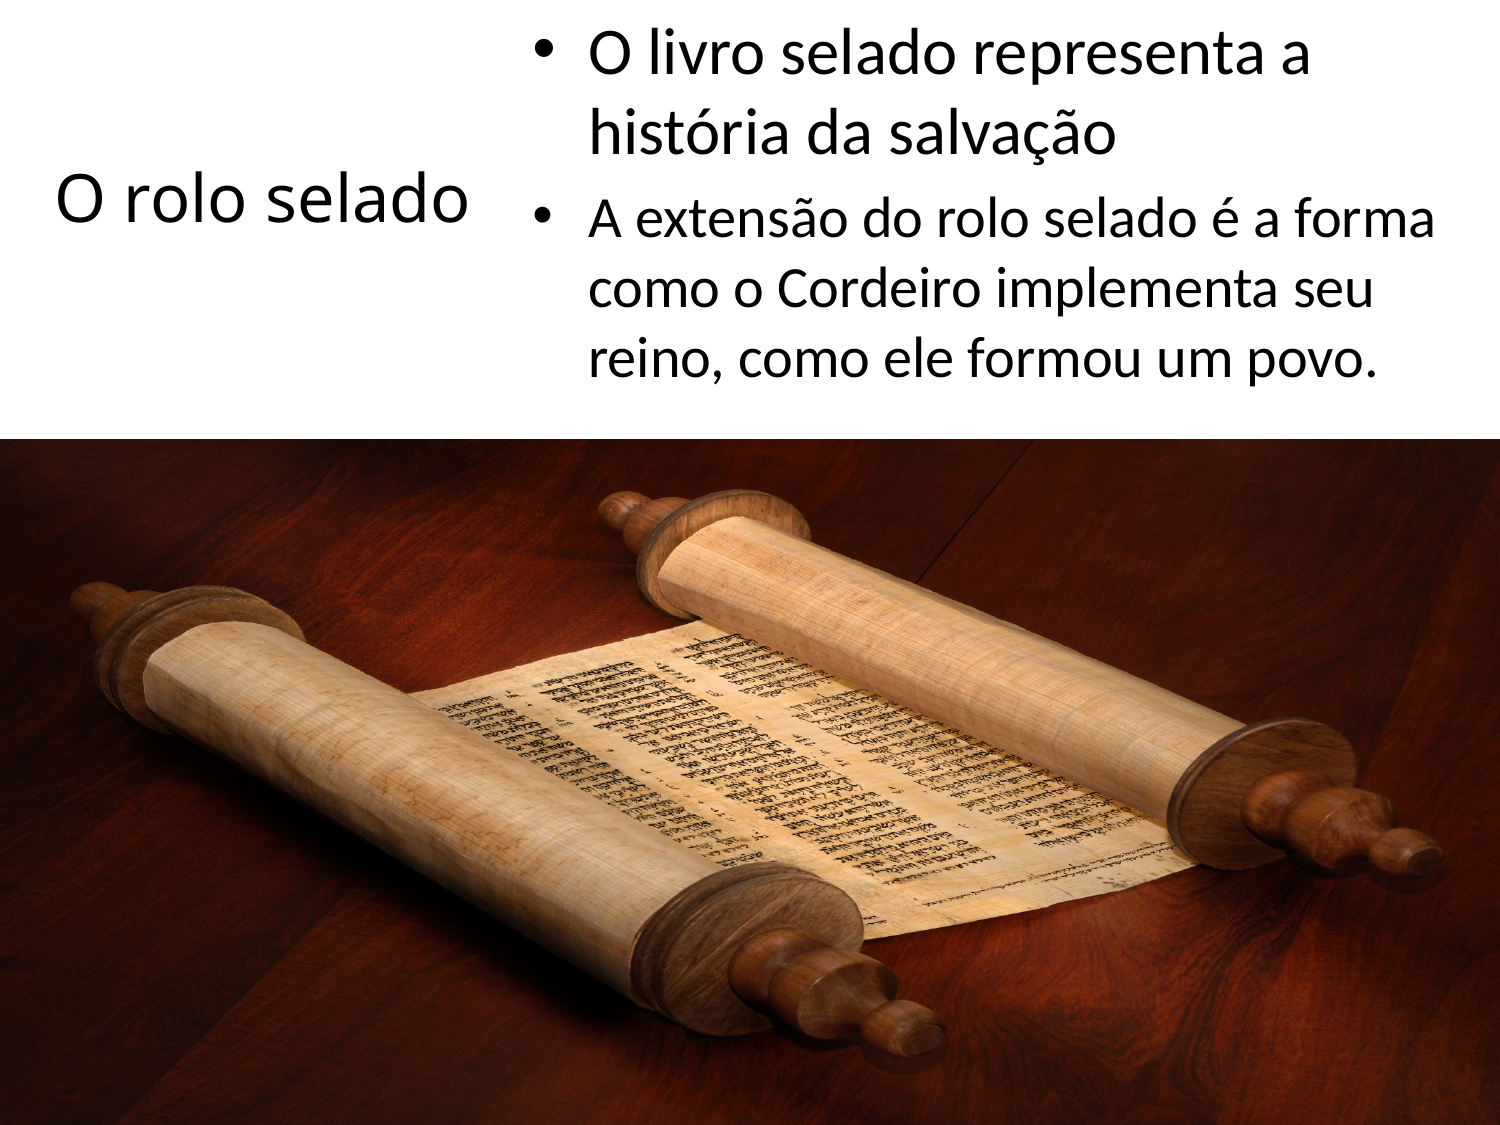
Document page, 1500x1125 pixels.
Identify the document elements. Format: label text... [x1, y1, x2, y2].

title O rolo selado [9, 101, 517, 290]
list O livro selado representa a história da salvação A extensão do rolo selado é a forma como o Cordeiro implementa seu reino, como ele formou um povo. [517, 0, 1491, 437]
picture [0, 439, 1500, 1125]
